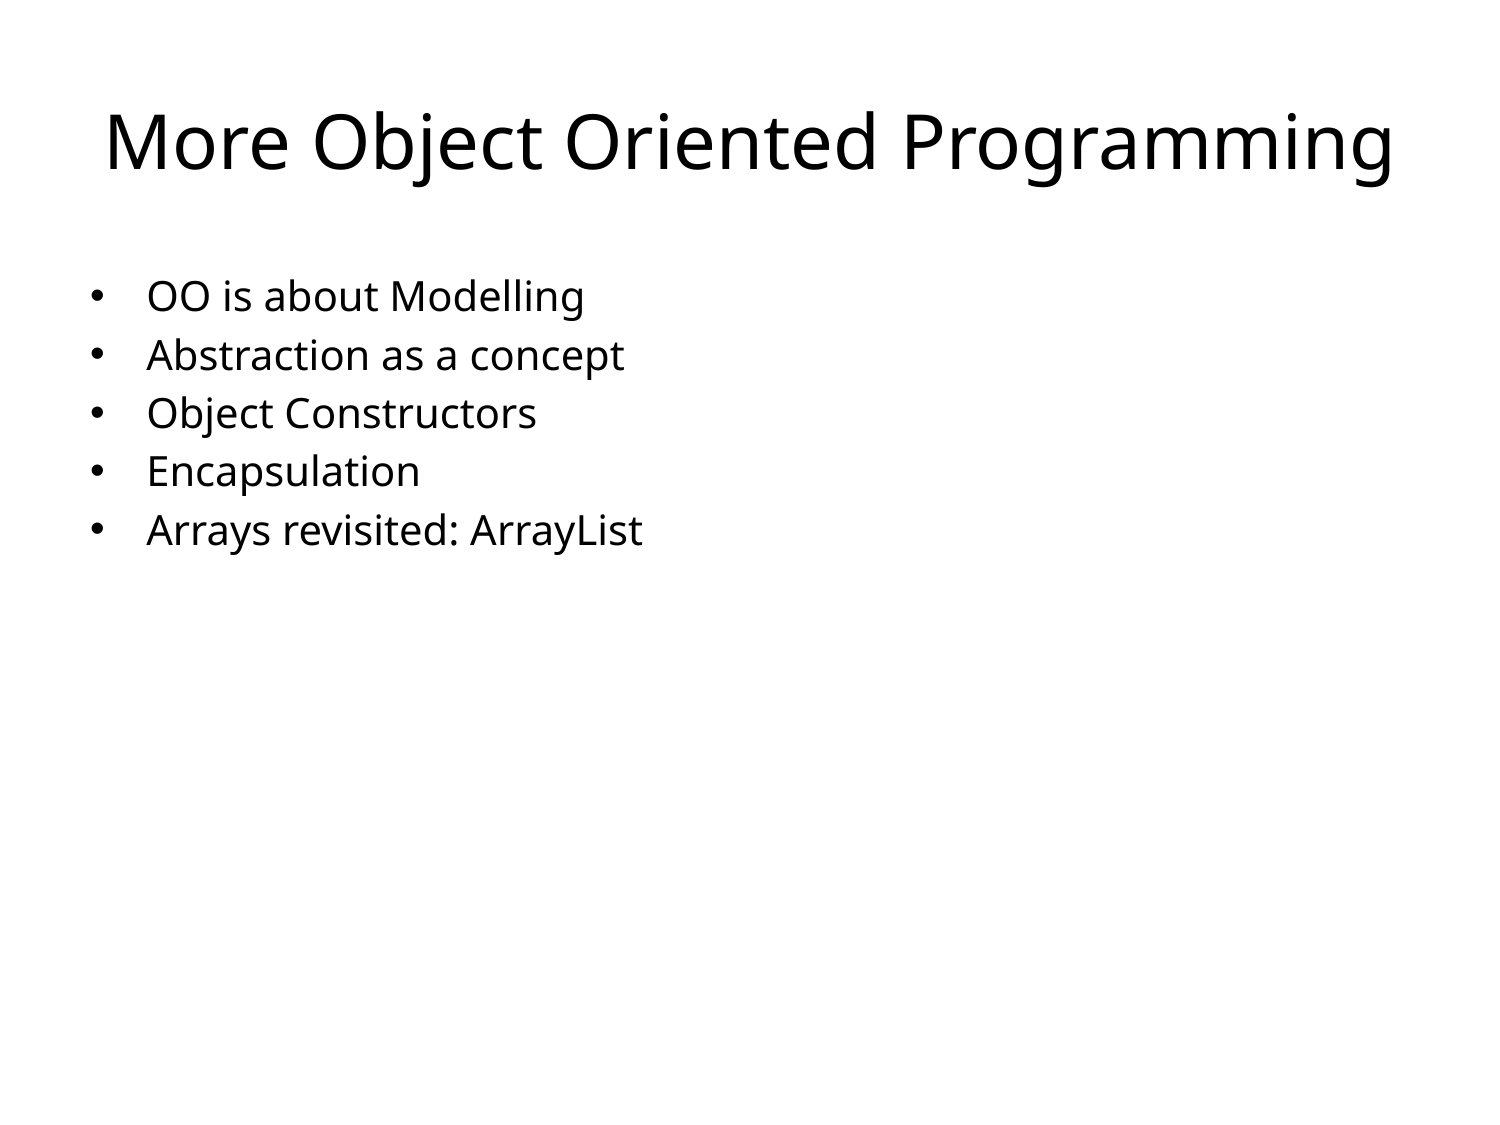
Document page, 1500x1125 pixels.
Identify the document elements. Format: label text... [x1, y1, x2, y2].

title More Object Oriented Programming [75, 45, 1425, 233]
list OO is about Modelling Abstraction as a concept Object Constructors Encapsulation Arrays revisited: ArrayList [75, 262, 1459, 1005]
